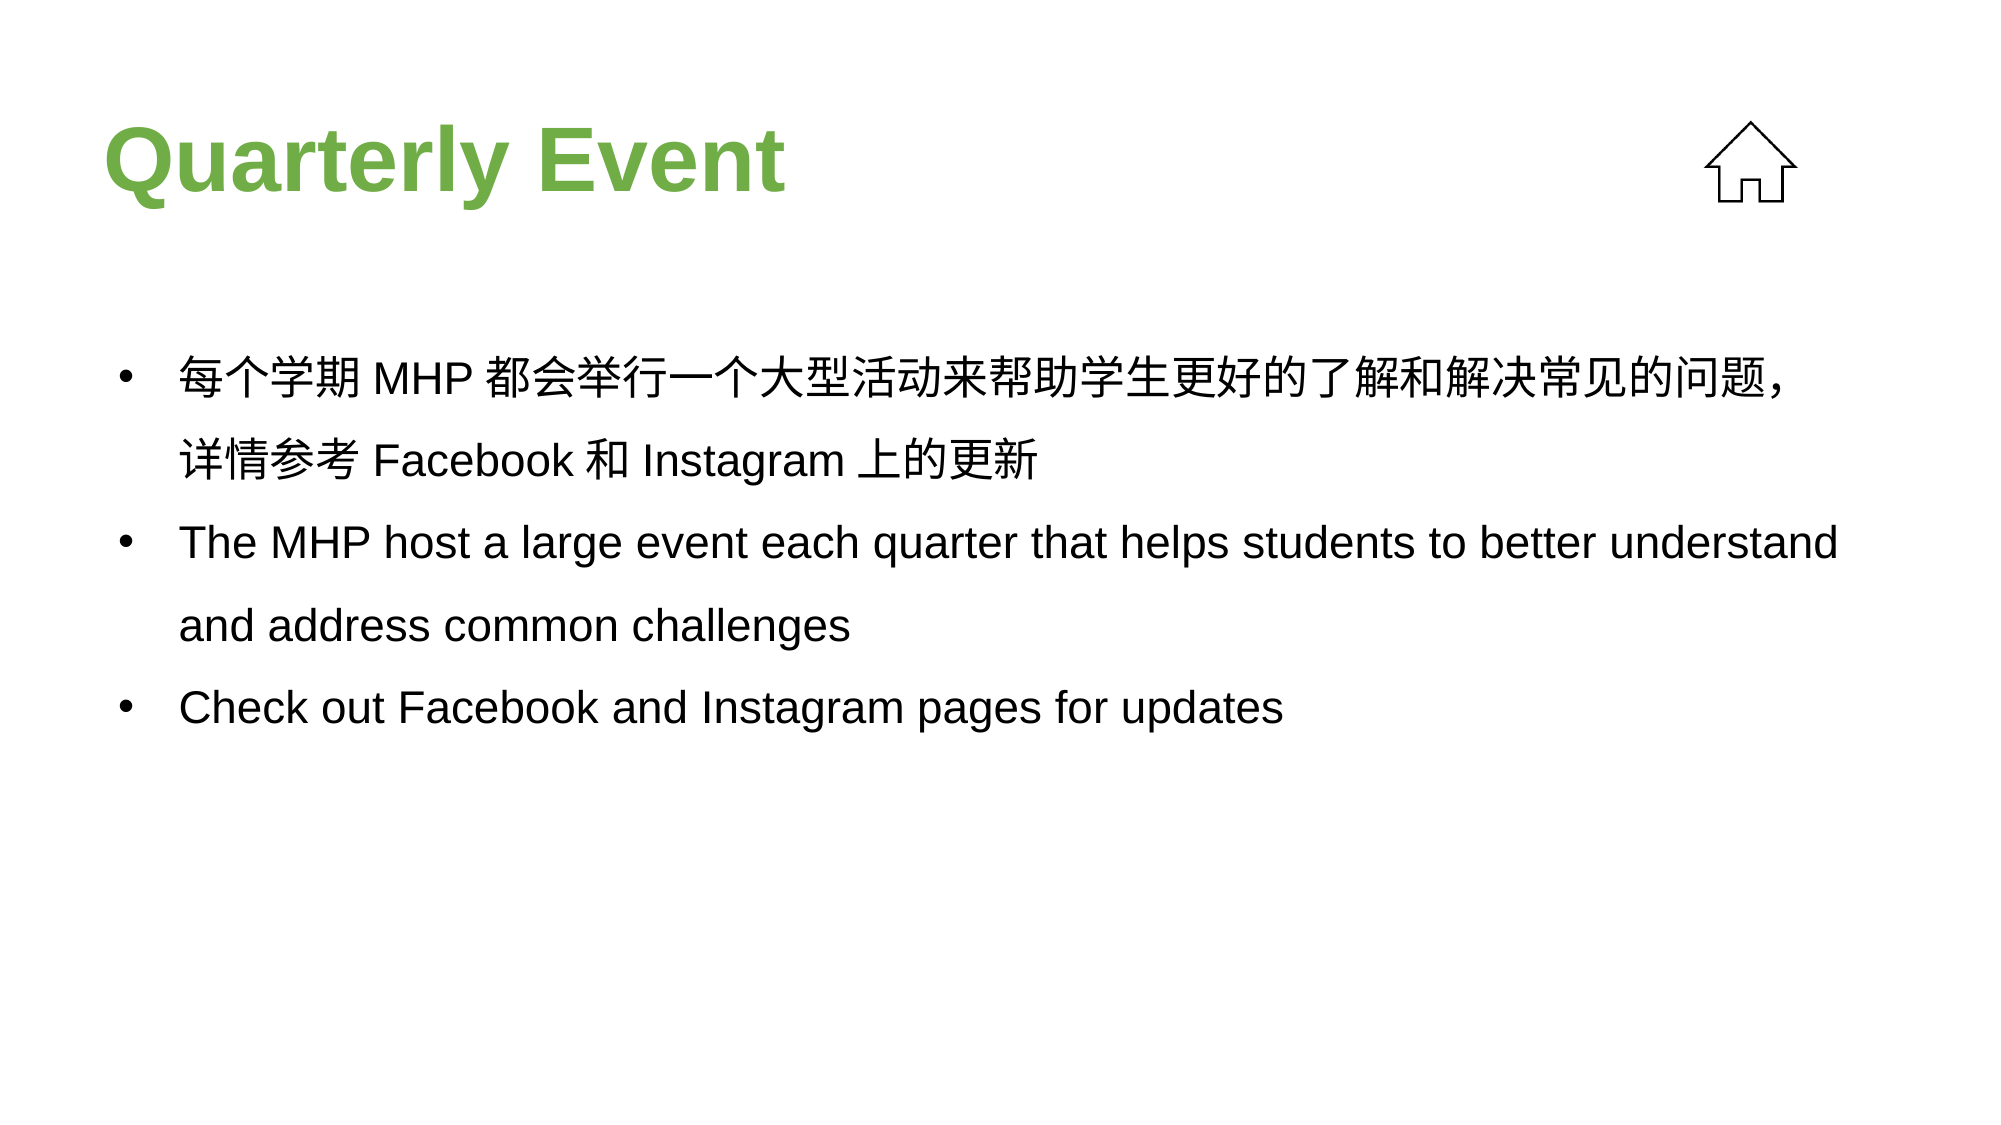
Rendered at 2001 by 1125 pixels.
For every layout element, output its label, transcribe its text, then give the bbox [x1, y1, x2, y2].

title Quarterly Event [88, 52, 2000, 271]
picture [1687, 98, 1814, 225]
list 每个学期MHP都会举行一个大型活动来帮助学生更好的了解和解决常见的问题，详情参考Facebook和Instagram上的更新 The MHP host a large event each quarter that helps students to better understand and address common challenges Check out Facebook and Instagram pages for updates [88, 313, 1865, 1028]
